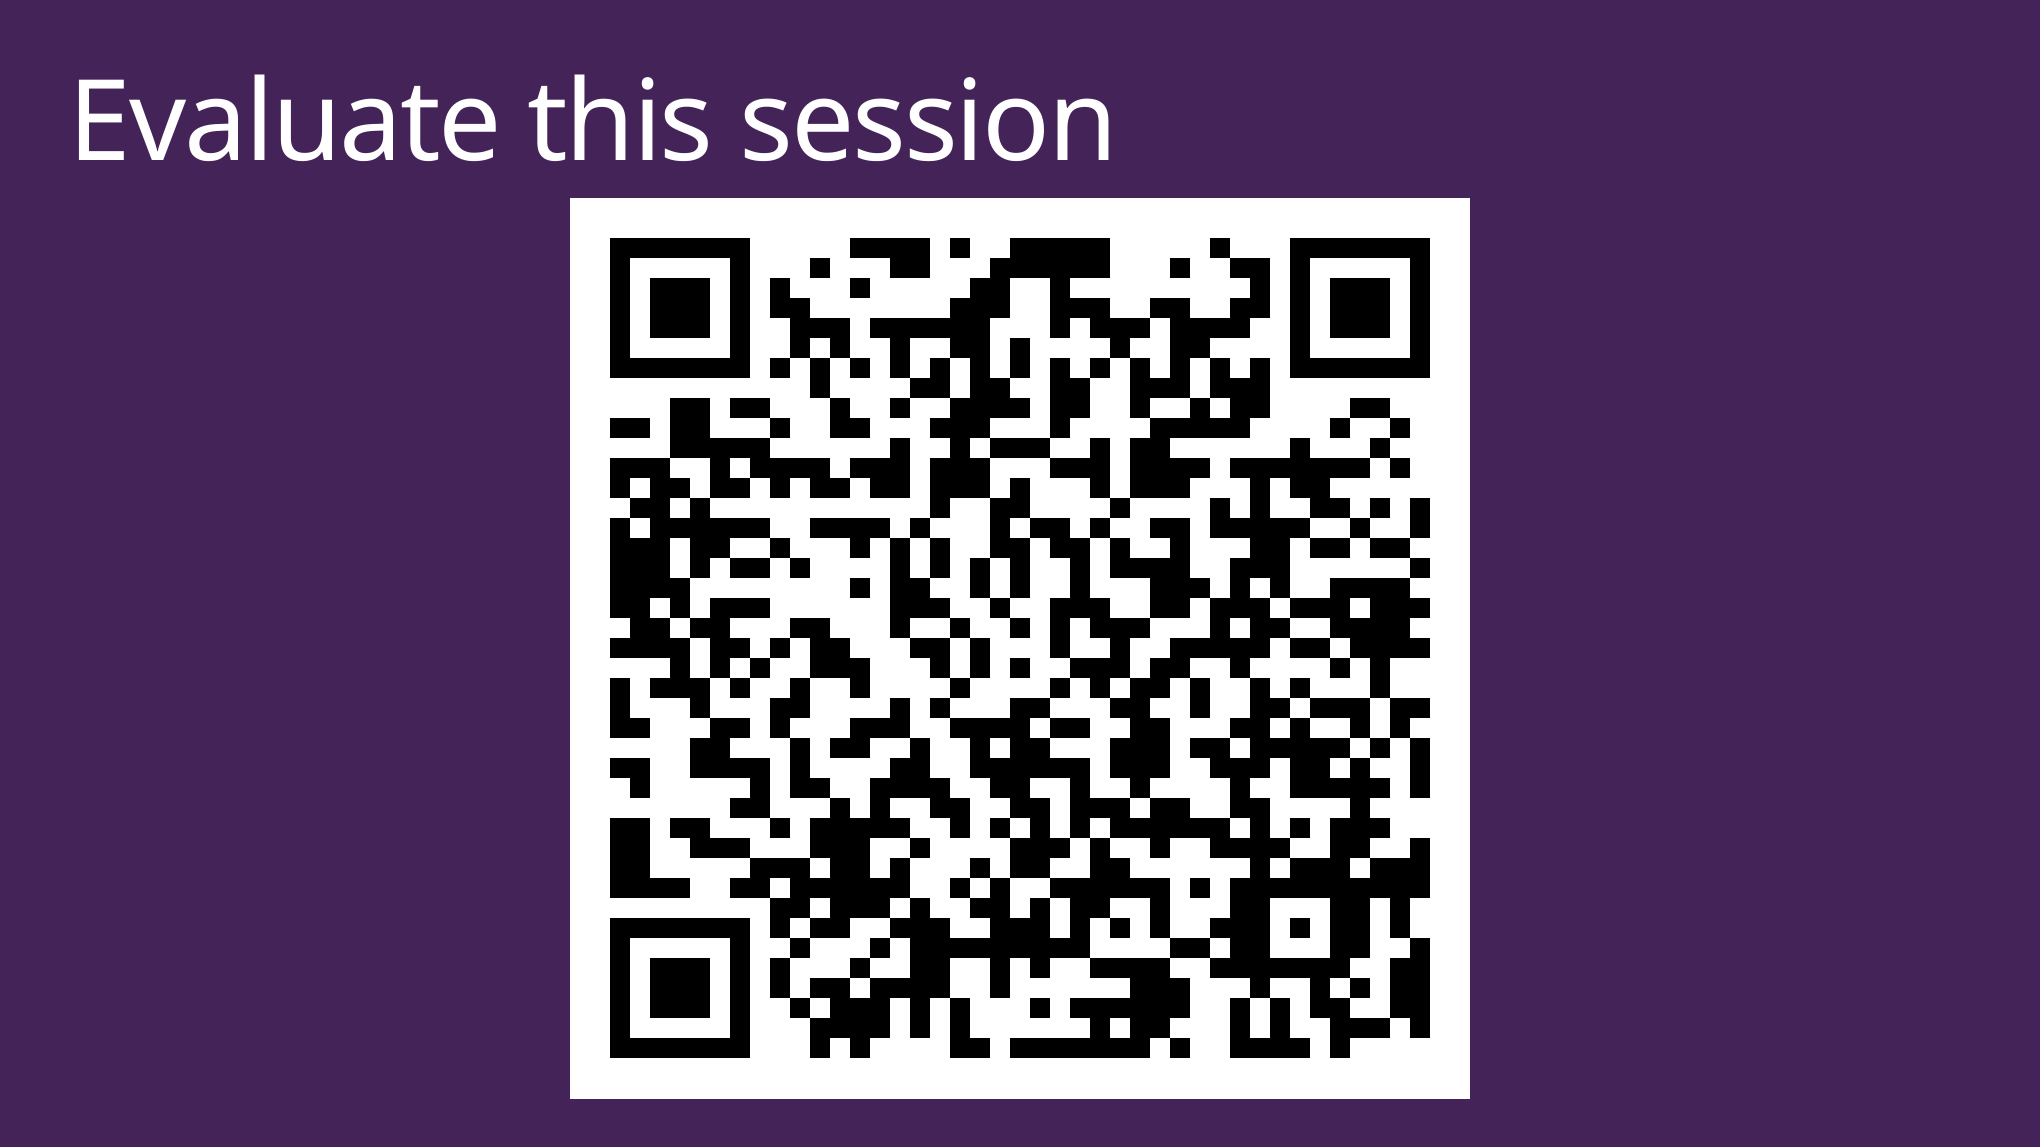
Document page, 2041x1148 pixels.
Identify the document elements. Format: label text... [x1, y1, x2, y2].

title Evaluate this session [45, 48, 1996, 199]
picture [569, 198, 1471, 1099]
